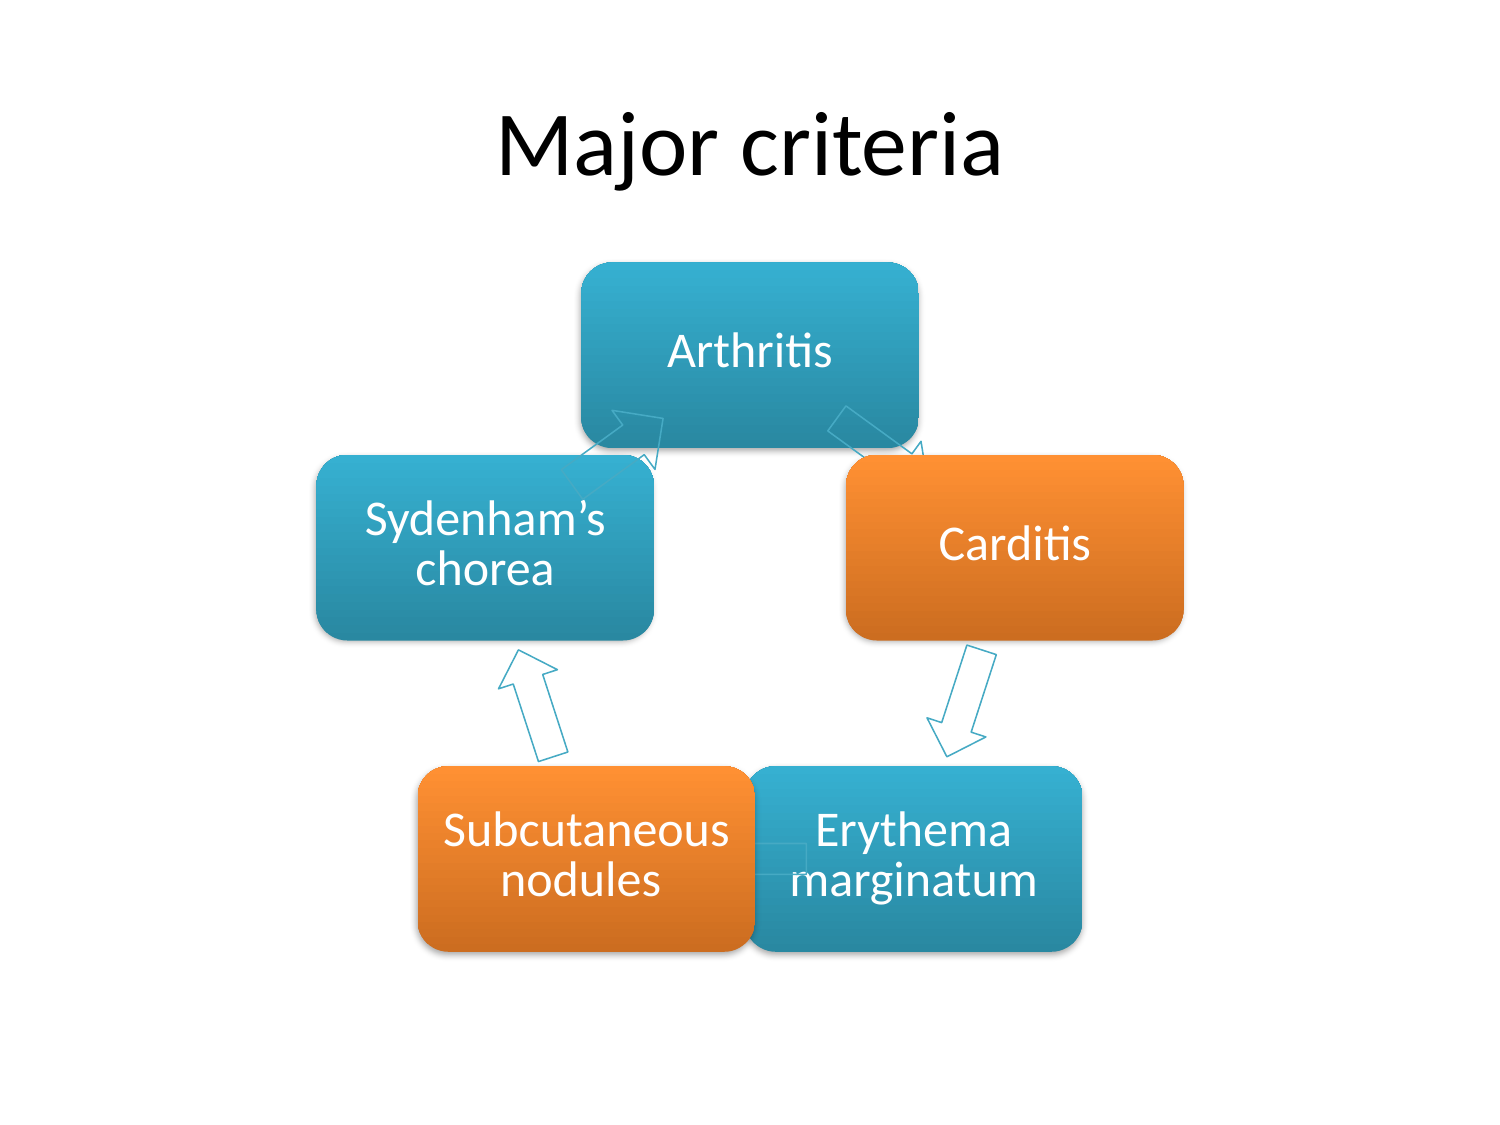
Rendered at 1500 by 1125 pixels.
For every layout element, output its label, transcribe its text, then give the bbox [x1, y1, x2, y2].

title Major criteria [75, 45, 1425, 233]
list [74, 262, 1426, 1006]
